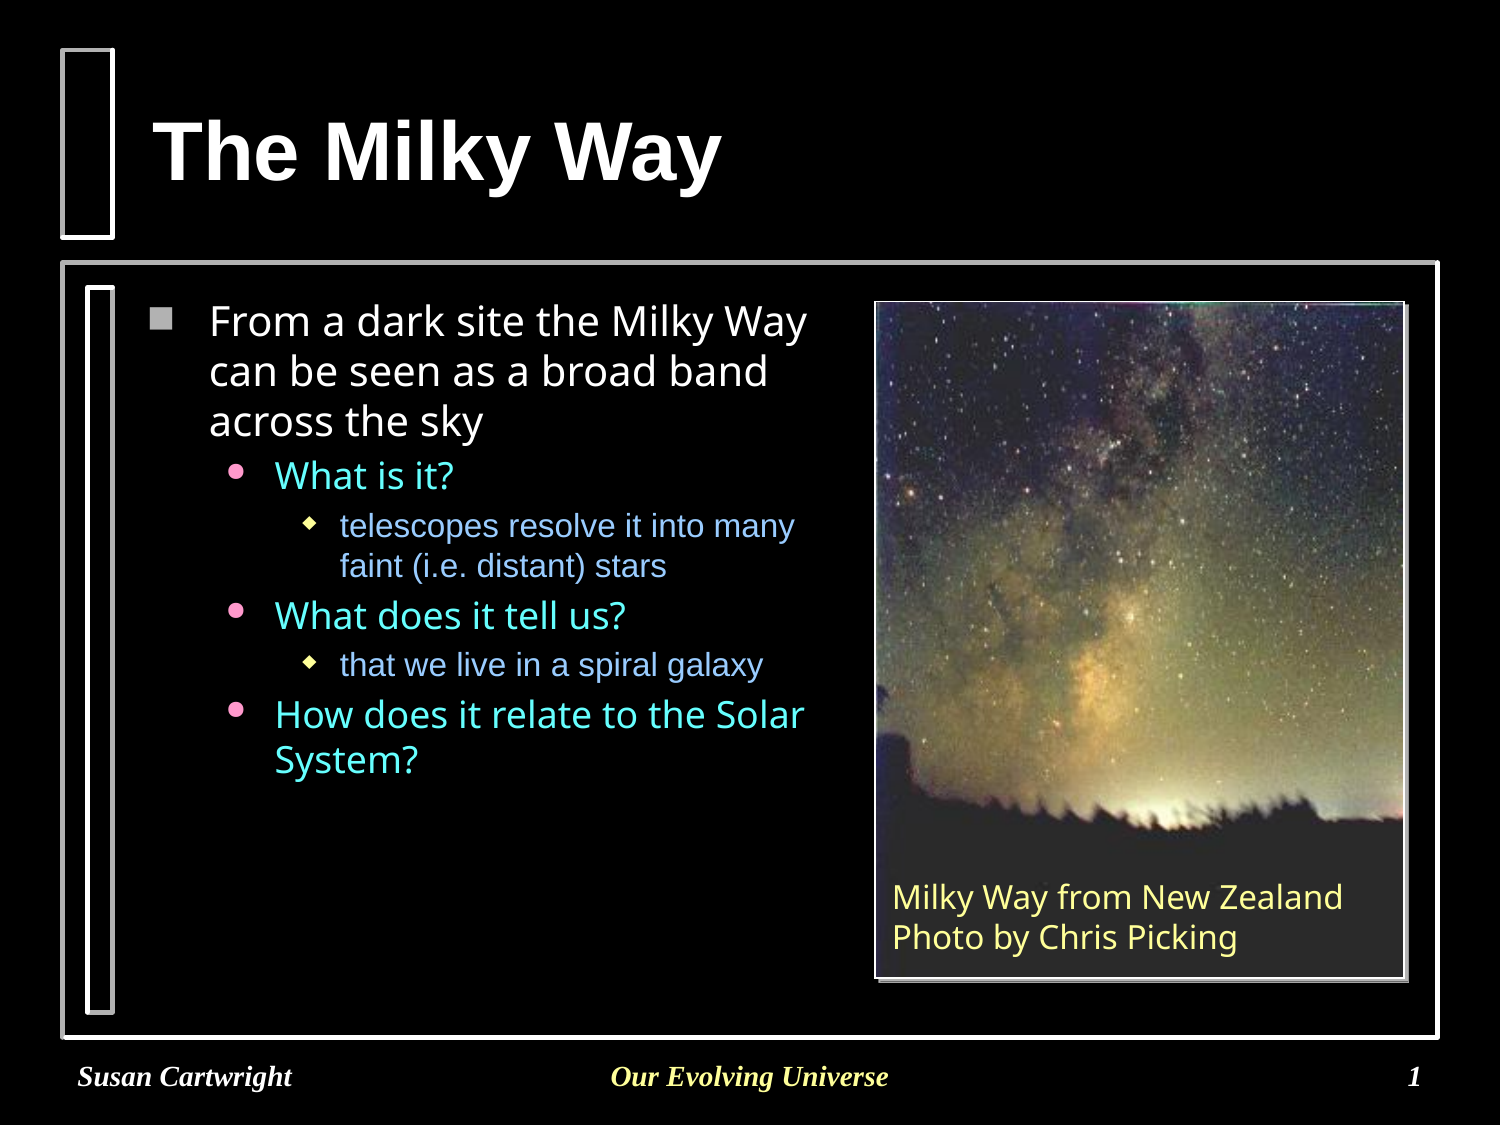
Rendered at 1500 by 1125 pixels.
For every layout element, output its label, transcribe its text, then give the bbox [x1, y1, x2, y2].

footer Our Evolving Universe [512, 1036, 988, 1113]
slide_number 1 [1124, 1036, 1438, 1113]
slide_number Susan Cartwright [62, 1036, 376, 1113]
title The Milky Way [137, 56, 1413, 238]
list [875, 301, 1404, 978]
list From a dark site the Milky Way can be seen as a broad band across the sky What is it? telescopes resolve it into many faint (i.e. distant) stars What does it tell us? that we live in a spiral galaxy How does it relate to the Solar System? [137, 287, 849, 963]
